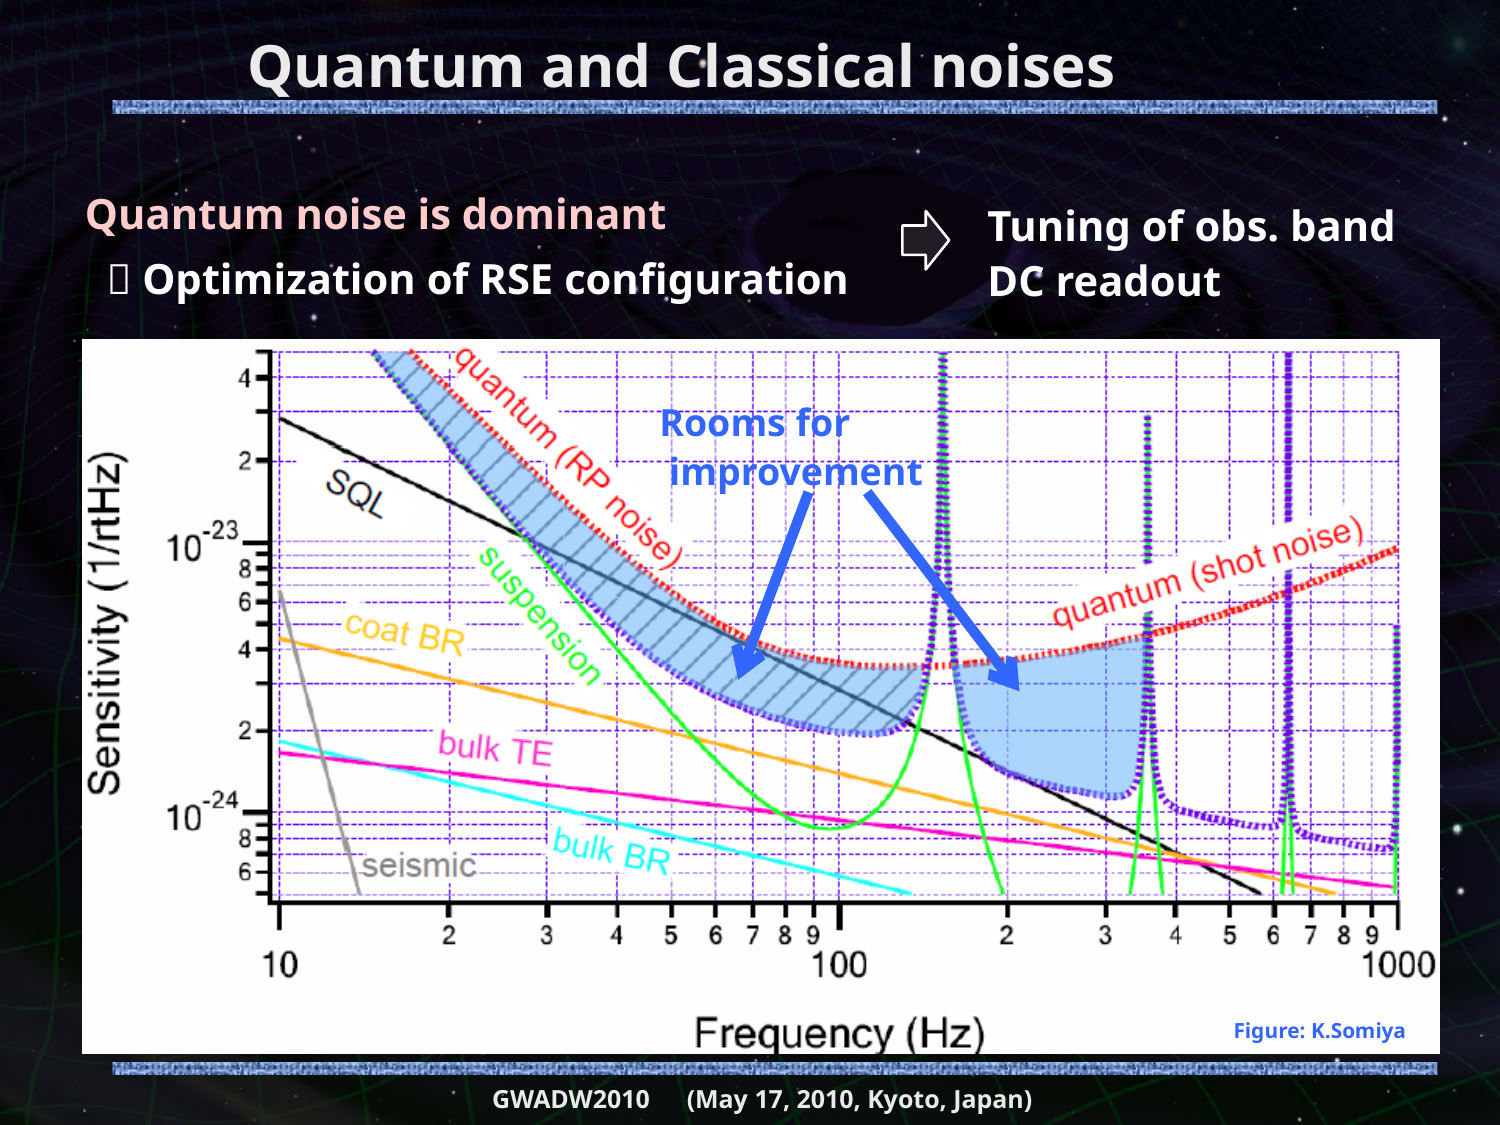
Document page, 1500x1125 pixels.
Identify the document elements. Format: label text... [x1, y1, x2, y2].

text_box [902, 210, 950, 270]
picture [0, 0, 1500, 1125]
text_box Quantum noise is dominant  Optimization of RSE configuration [70, 175, 950, 329]
title Quantum and Classical noises [137, 0, 1226, 114]
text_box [373, 351, 1147, 800]
footer GWADW2010 (May 17, 2010, Kyoto, Japan) [74, 1087, 1451, 1122]
text_box Tuning of obs. band DC readout [972, 187, 1465, 329]
